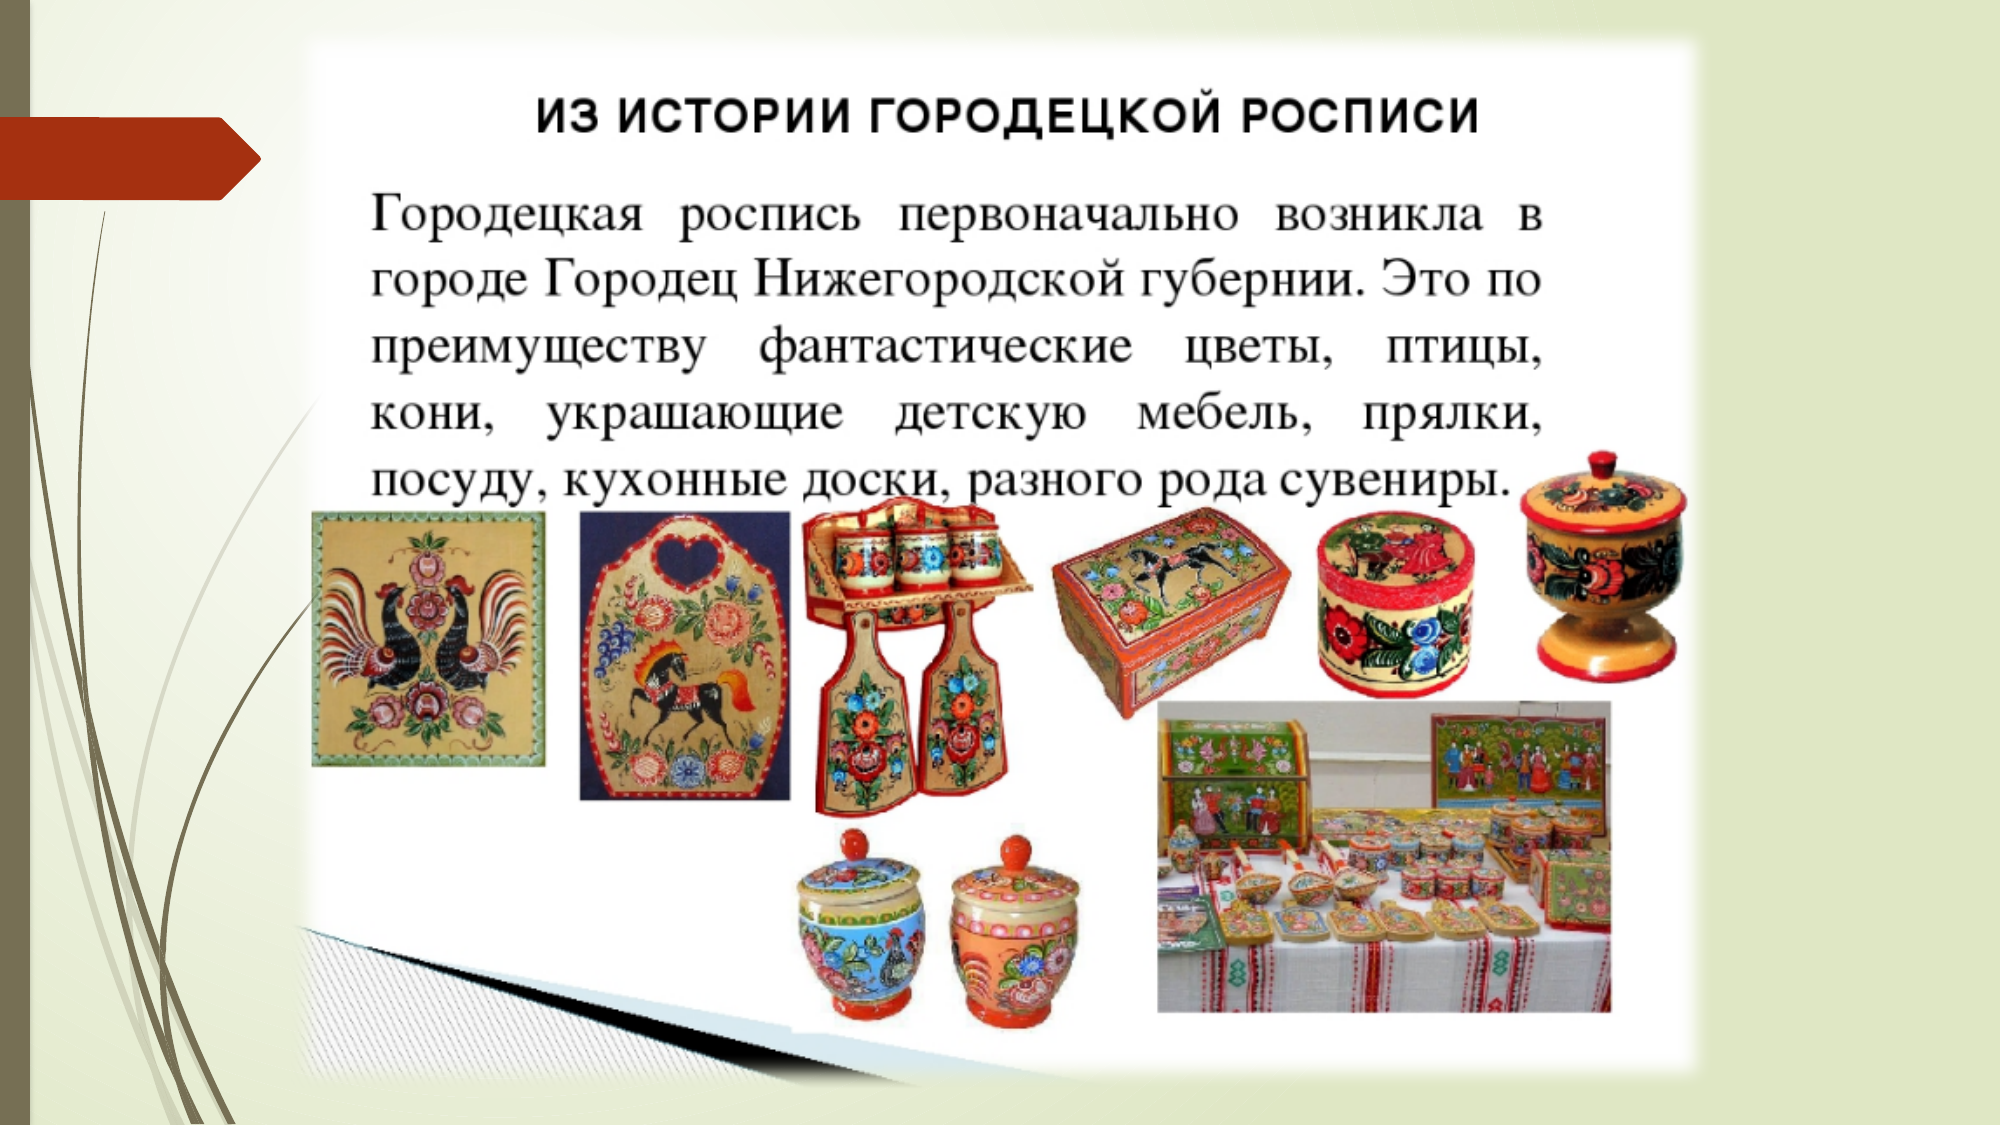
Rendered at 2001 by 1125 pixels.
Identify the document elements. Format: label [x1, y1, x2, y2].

picture [291, 22, 1714, 1090]
